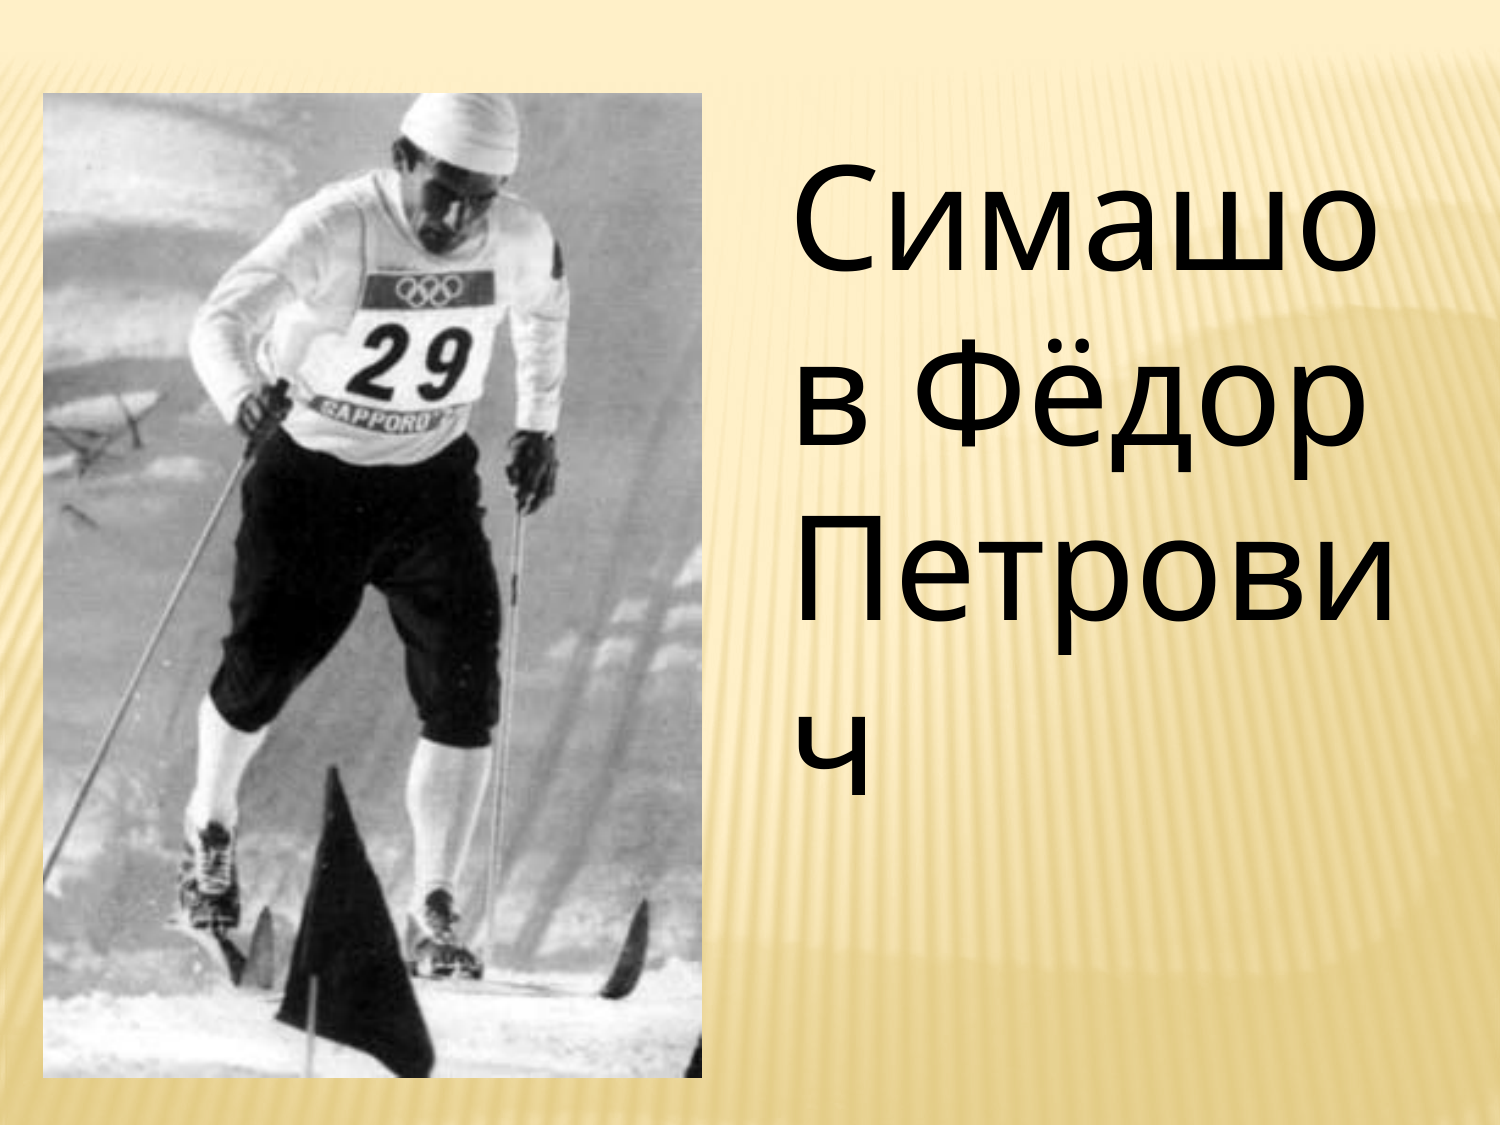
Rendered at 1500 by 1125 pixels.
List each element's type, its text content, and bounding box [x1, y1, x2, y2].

text_box Симашов Фёдор Петрович [773, 117, 1454, 832]
picture [43, 93, 702, 1079]
